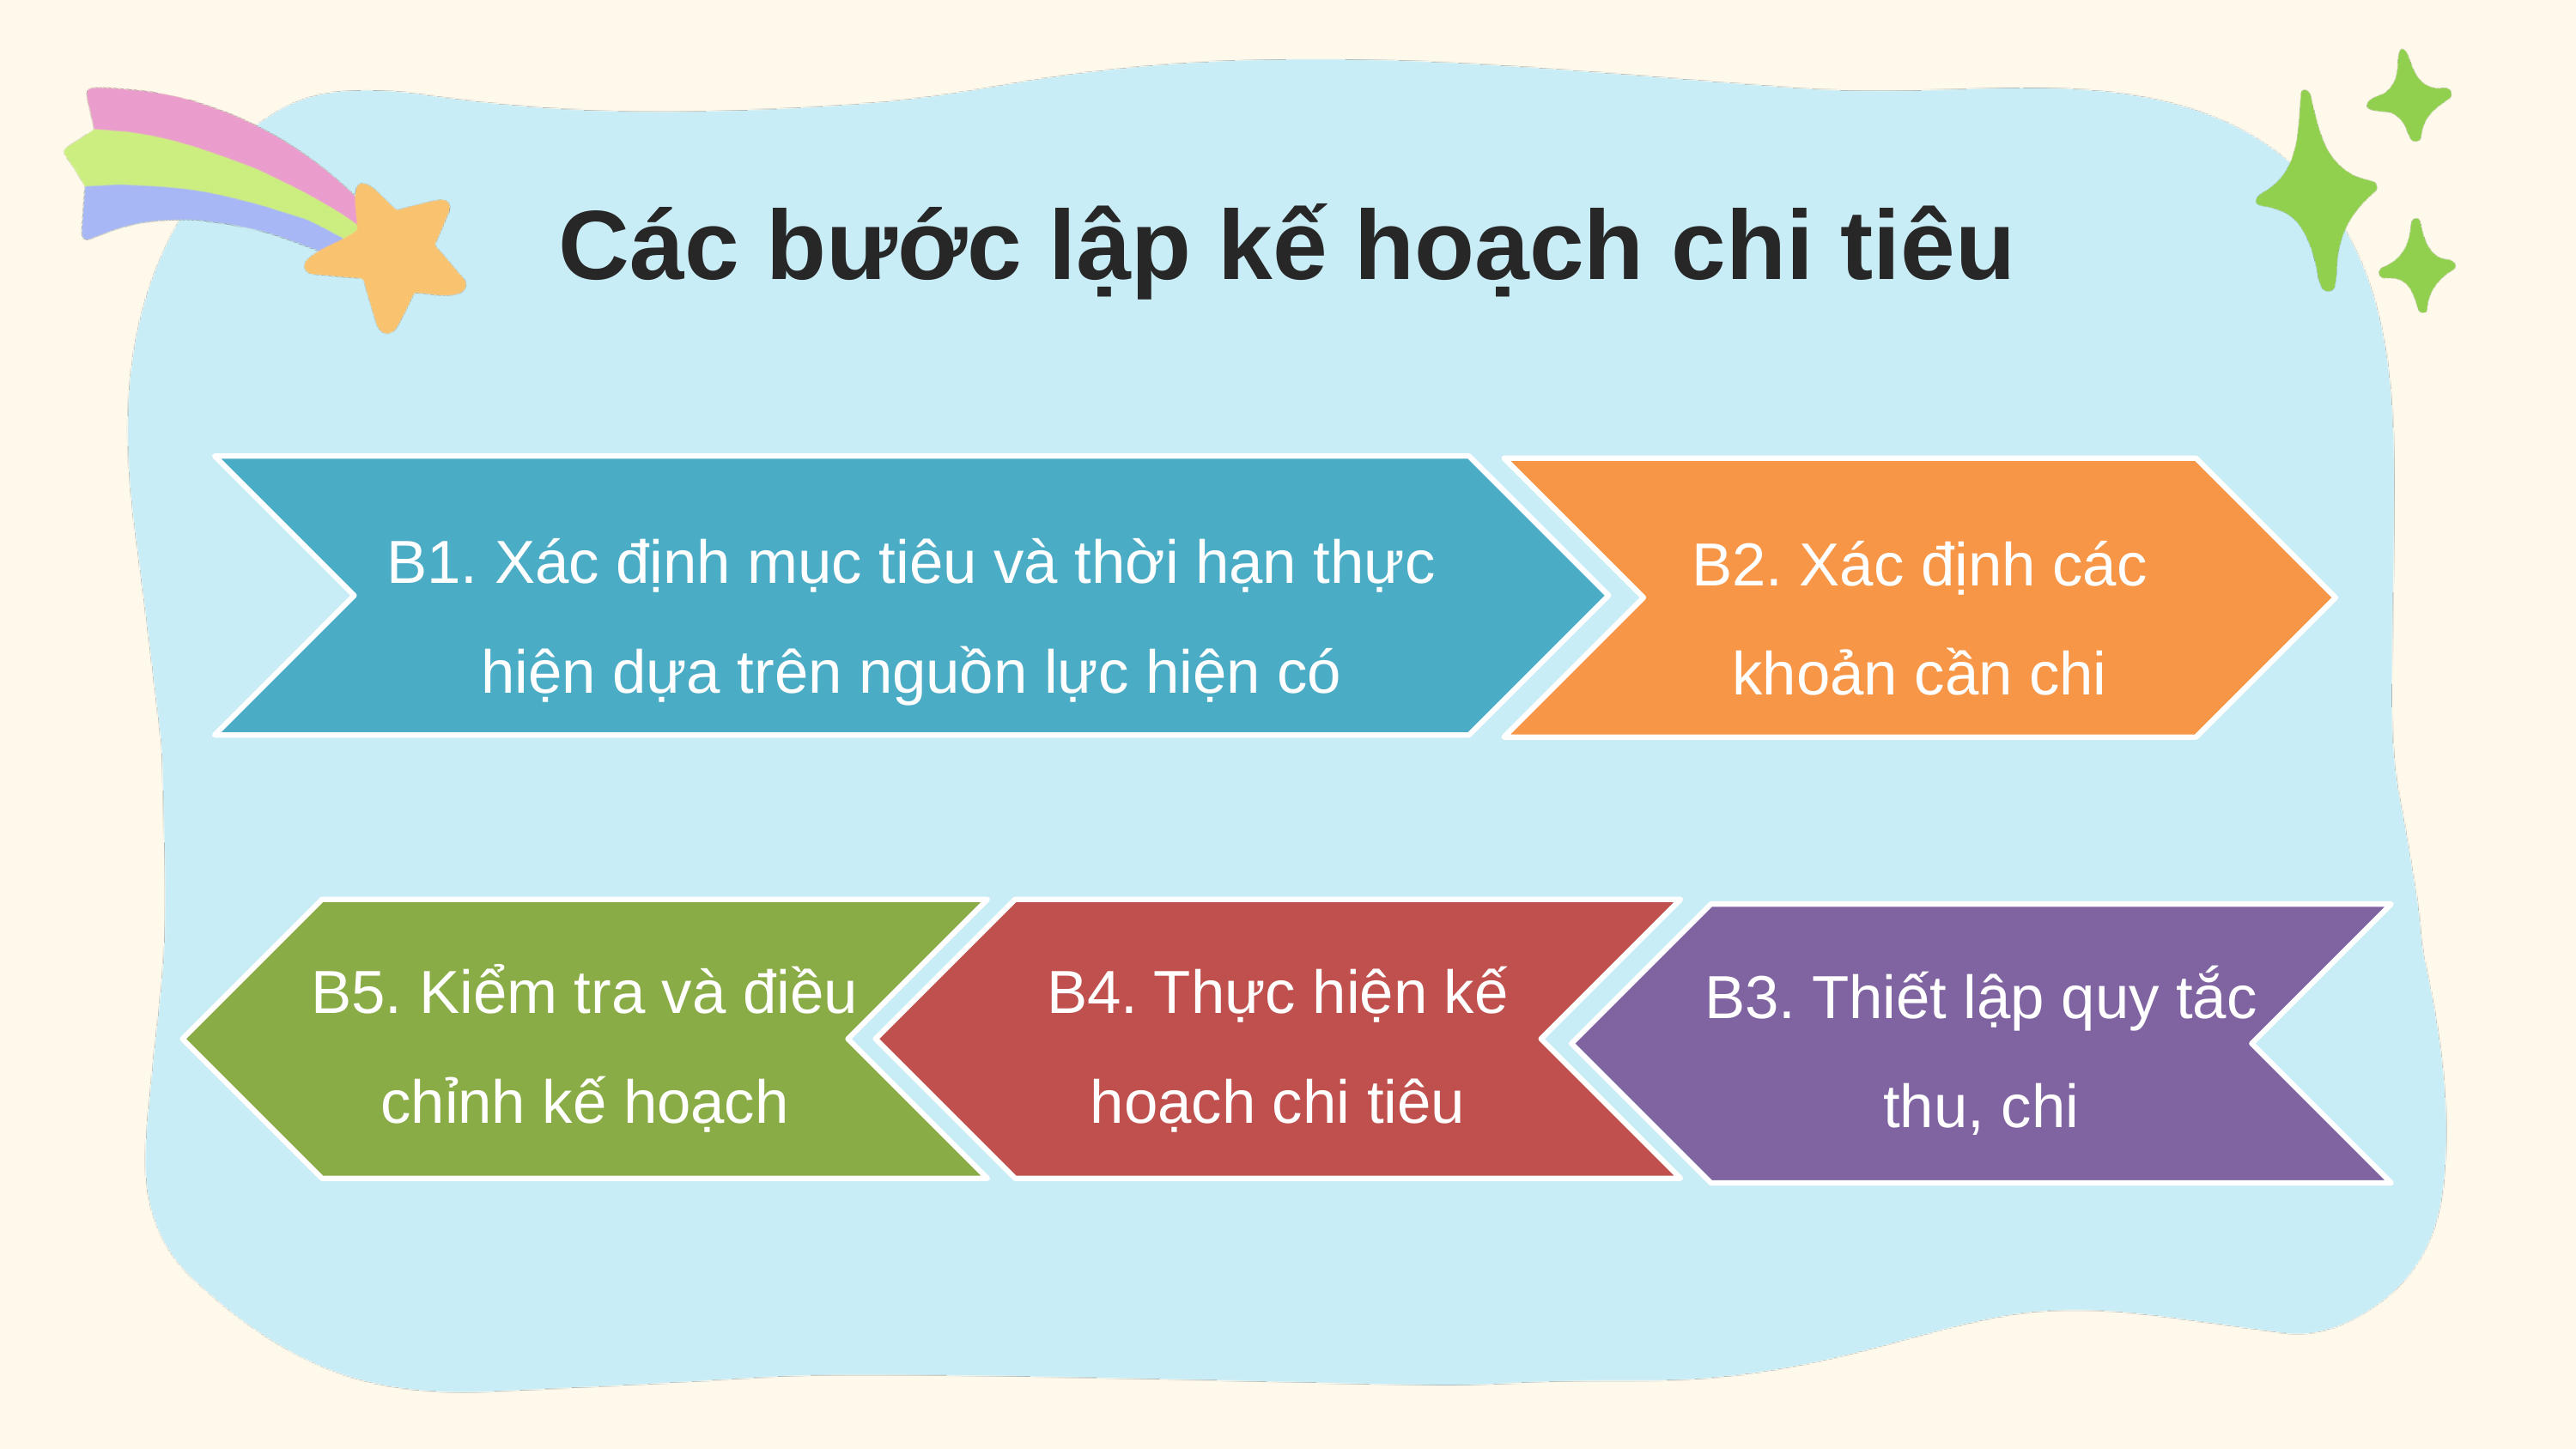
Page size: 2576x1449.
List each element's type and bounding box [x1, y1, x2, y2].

picture [39, 39, 2481, 1395]
text_box [988, 899, 1681, 1179]
text_box [182, 899, 988, 1179]
text_box [1681, 903, 2391, 1184]
